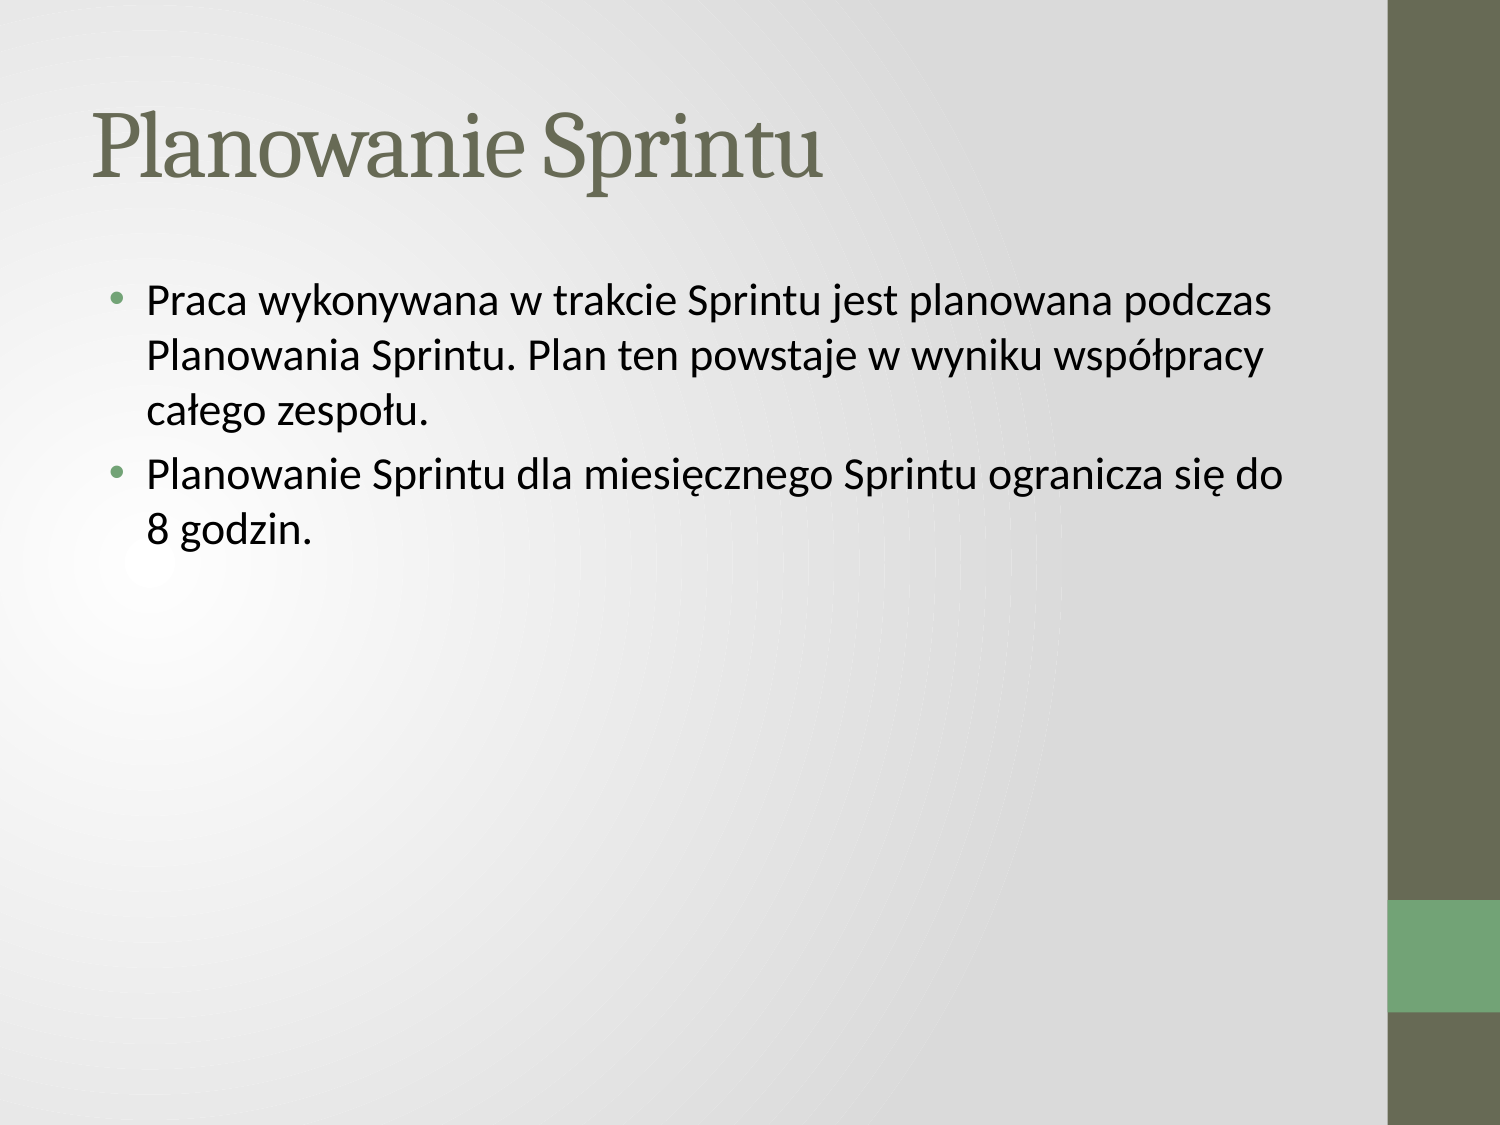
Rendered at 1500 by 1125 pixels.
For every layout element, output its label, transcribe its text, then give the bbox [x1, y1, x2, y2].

list Praca wykonywana w trakcie Sprintu jest planowana podczas Planowania Sprintu. Plan ten powstaje w wyniku współpracy całego zespołu. Planowanie Sprintu dla miesięcznego Sprintu ogranicza się do 8 godzin. [75, 262, 1325, 1050]
title Planowanie Sprintu [75, 45, 1325, 233]
